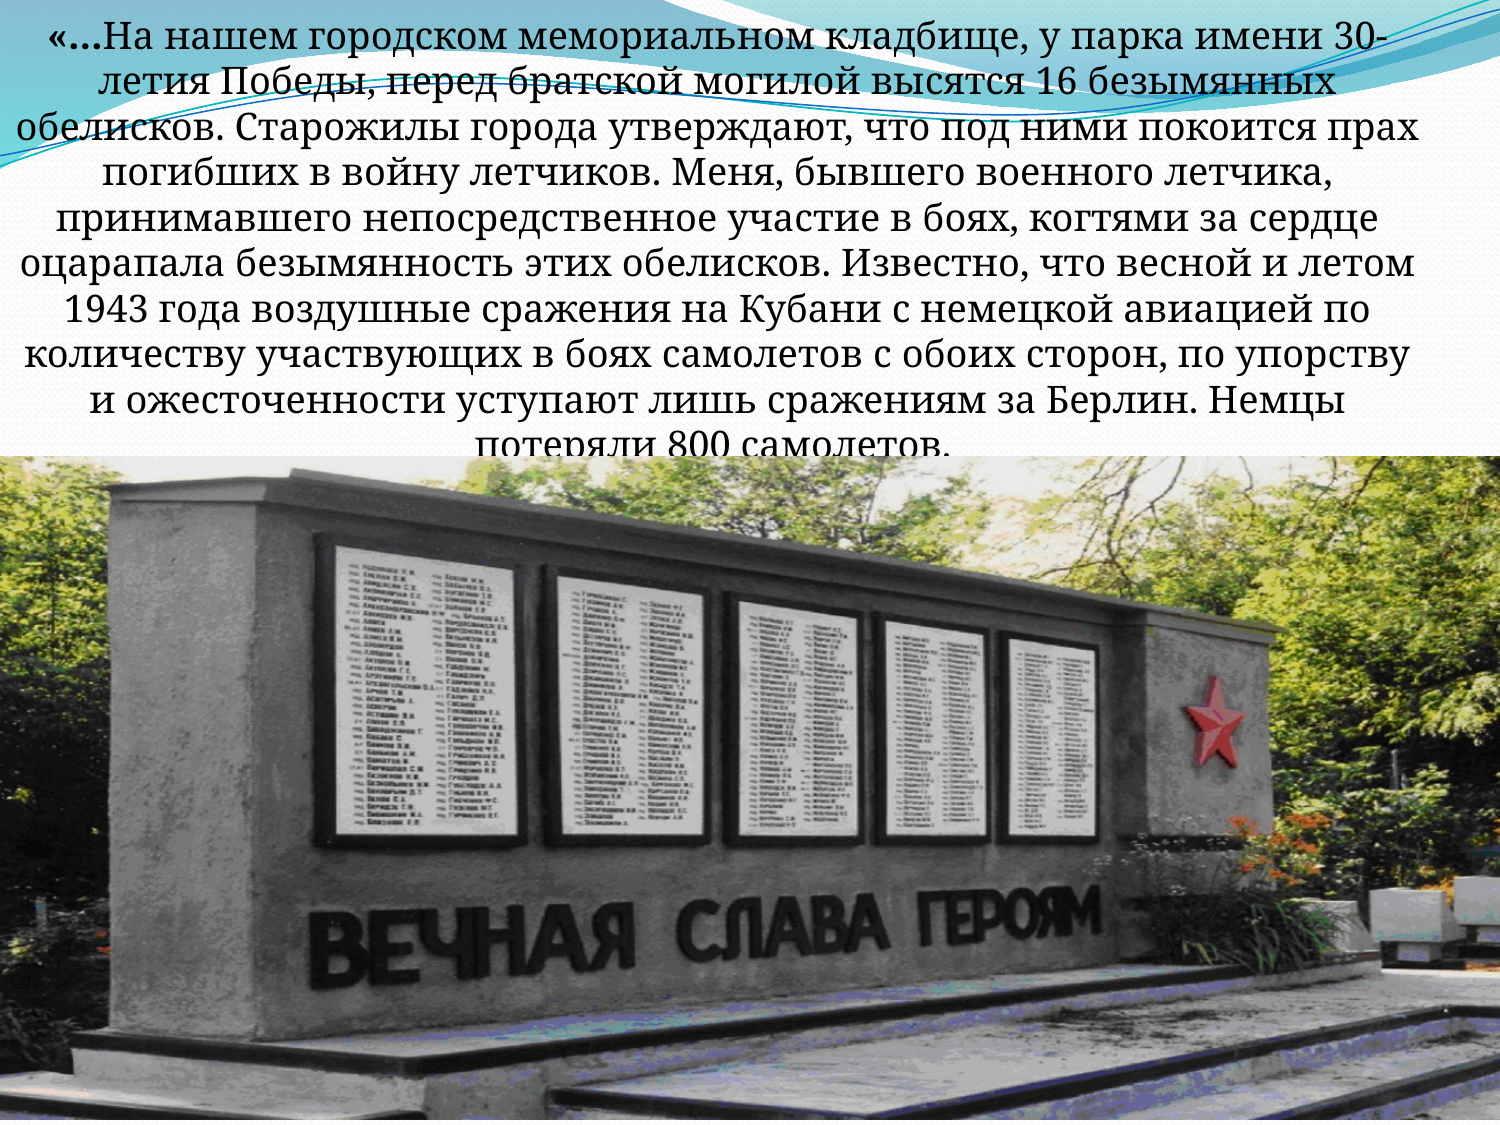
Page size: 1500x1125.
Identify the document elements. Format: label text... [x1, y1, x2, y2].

picture [0, 455, 1500, 1120]
list «…На нашем городском мемориальном кладбище, у парка имени 30-летия Победы, перед братской могилой высятся 16 безымянных обелисков. Старожилы города утверждают, что под ними покоится прах погибших в войну летчиков. Меня, бывшего военного летчика, принимавшего непосредственное участие в боях, когтями за сердце оцарапала безымянность этих обелисков. Известно, что весной и летом 1943 года воздушные сражения на Кубани с немецкой авиацией по количеству участвующих в боях самолетов с обоих сторон, по упорству и ожесточенности уступают лишь сражениям за Берлин. Немцы потеряли 800 самолетов. [0, 3, 1437, 455]
